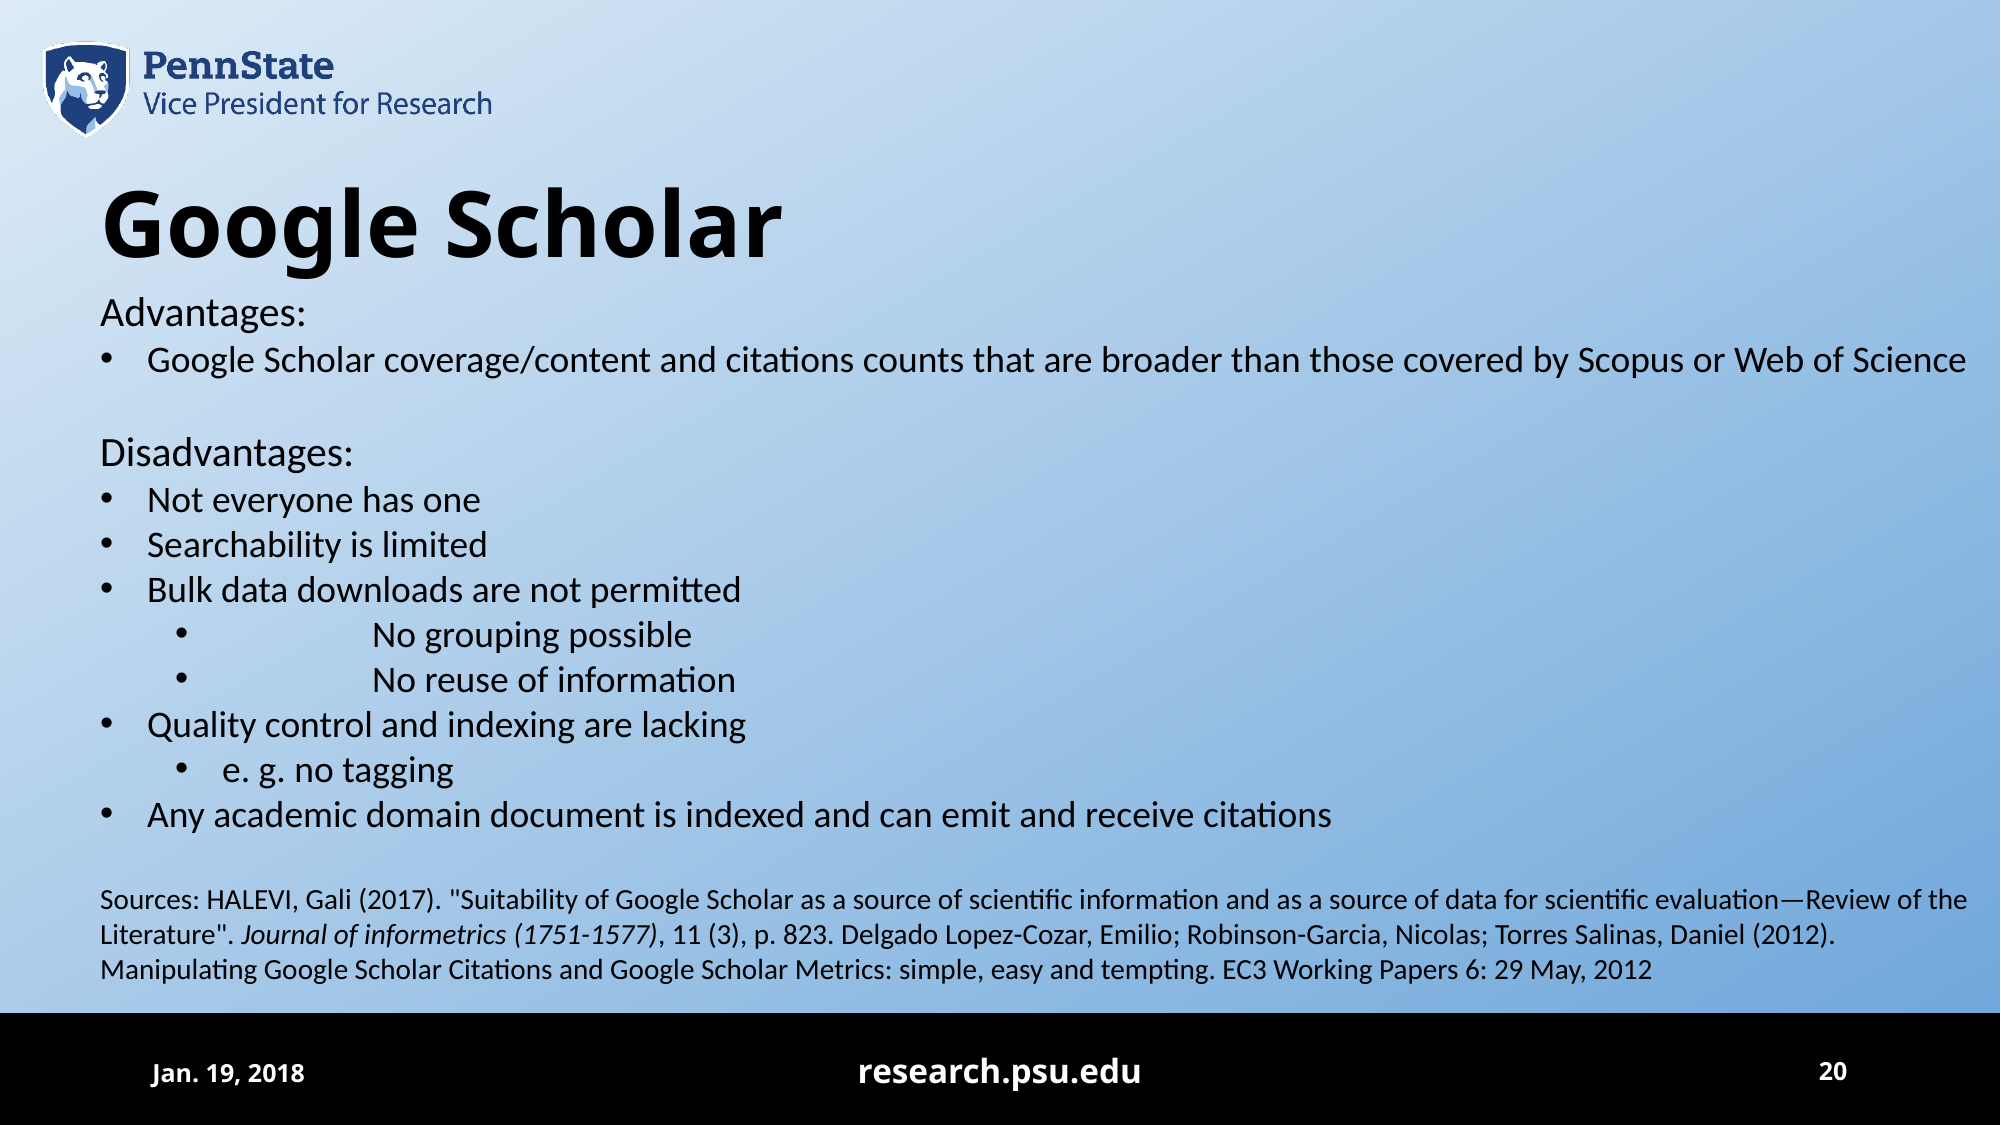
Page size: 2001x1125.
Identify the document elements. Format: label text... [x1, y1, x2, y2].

text_box Google Scholar [85, 119, 1811, 277]
slide_number 20 [1412, 1042, 1863, 1103]
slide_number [137, 1042, 588, 1103]
picture [5, 4, 531, 174]
text_box Advantages: Google Scholar coverage/content and citations counts that are broader than those covered by Scopus or Web of Science Disadvantages: Not everyone has one Searchability is limited Bulk data downloads are not permitted No grouping possible No reuse of information Quality control and indexing are lacking e. g. no tagging Any academic domain document is indexed and can emit and receive citations Sources: HALEVI, Gali (2017). "Suitability of Google Scholar as a source of scientific information and as a source of data for scientific evaluation—Review of the Literature". Journal of informetrics (1751-1577), 11 (3), p. 823. Delgado Lopez-Cozar, Emilio; Robinson-Garcia, Nicolas; Torres Salinas, Daniel (2012). Manipulating Google Scholar Citations and Google Scholar Metrics: simple, easy and tempting. EC3 Working Papers 6: 29 May, 2012 [85, 277, 2000, 993]
footer research.psu.edu [662, 1042, 1338, 1103]
text_box [137, 993, 1863, 1014]
